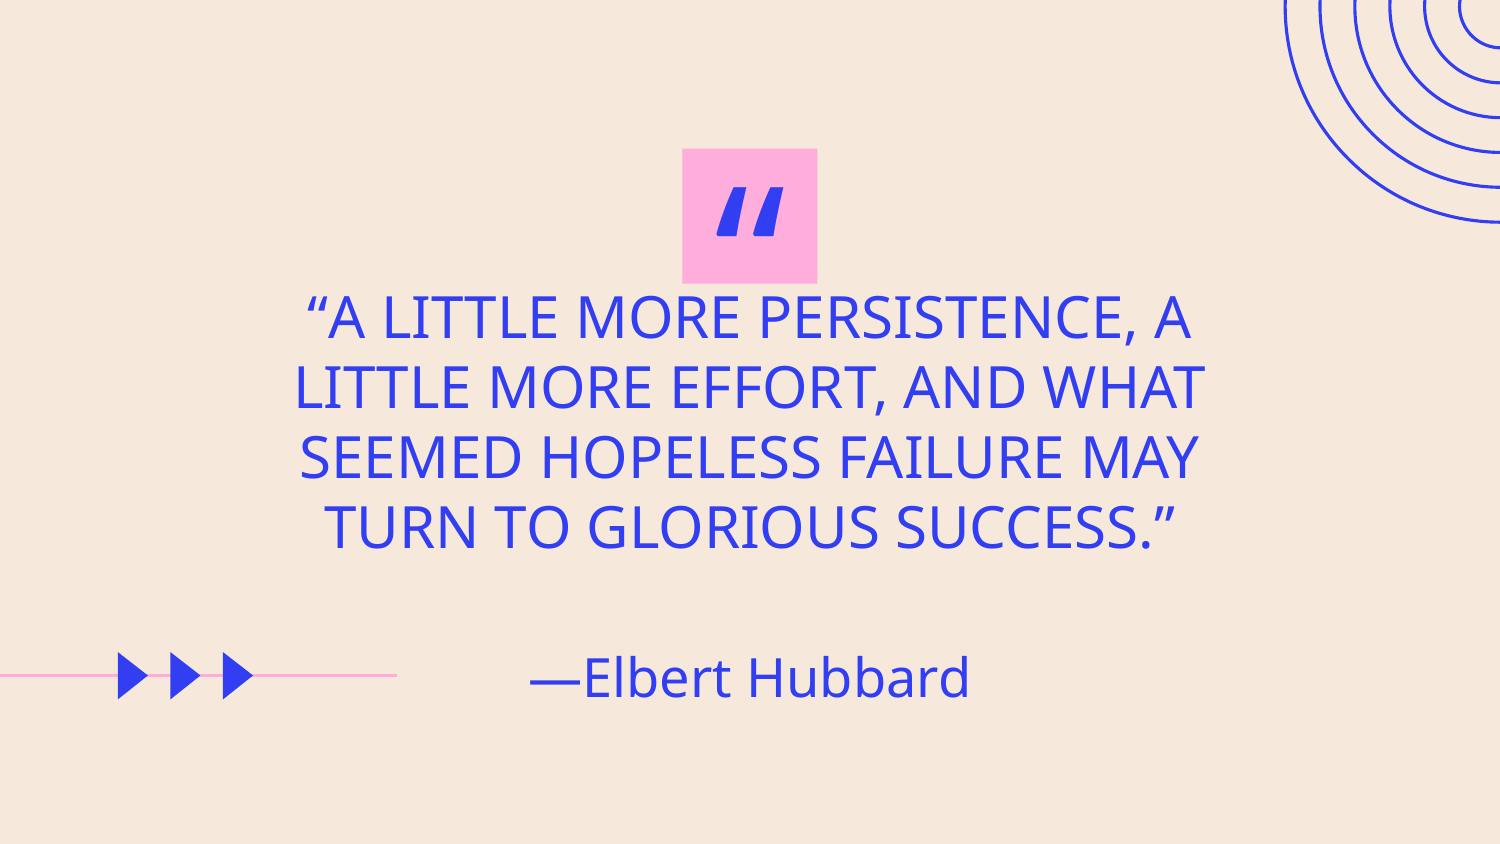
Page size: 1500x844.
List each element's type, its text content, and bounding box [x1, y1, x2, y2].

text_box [0, 651, 398, 700]
subtitle “A LITTLE MORE PERSISTENCE, A LITTLE MORE EFFORT, AND WHAT SEEMED HOPELESS FAILURE MAY TURN TO GLORIOUS SUCCESS.” [210, 265, 1290, 523]
title —Elbert Hubbard [210, 636, 1290, 715]
text_box “ [682, 115, 818, 265]
